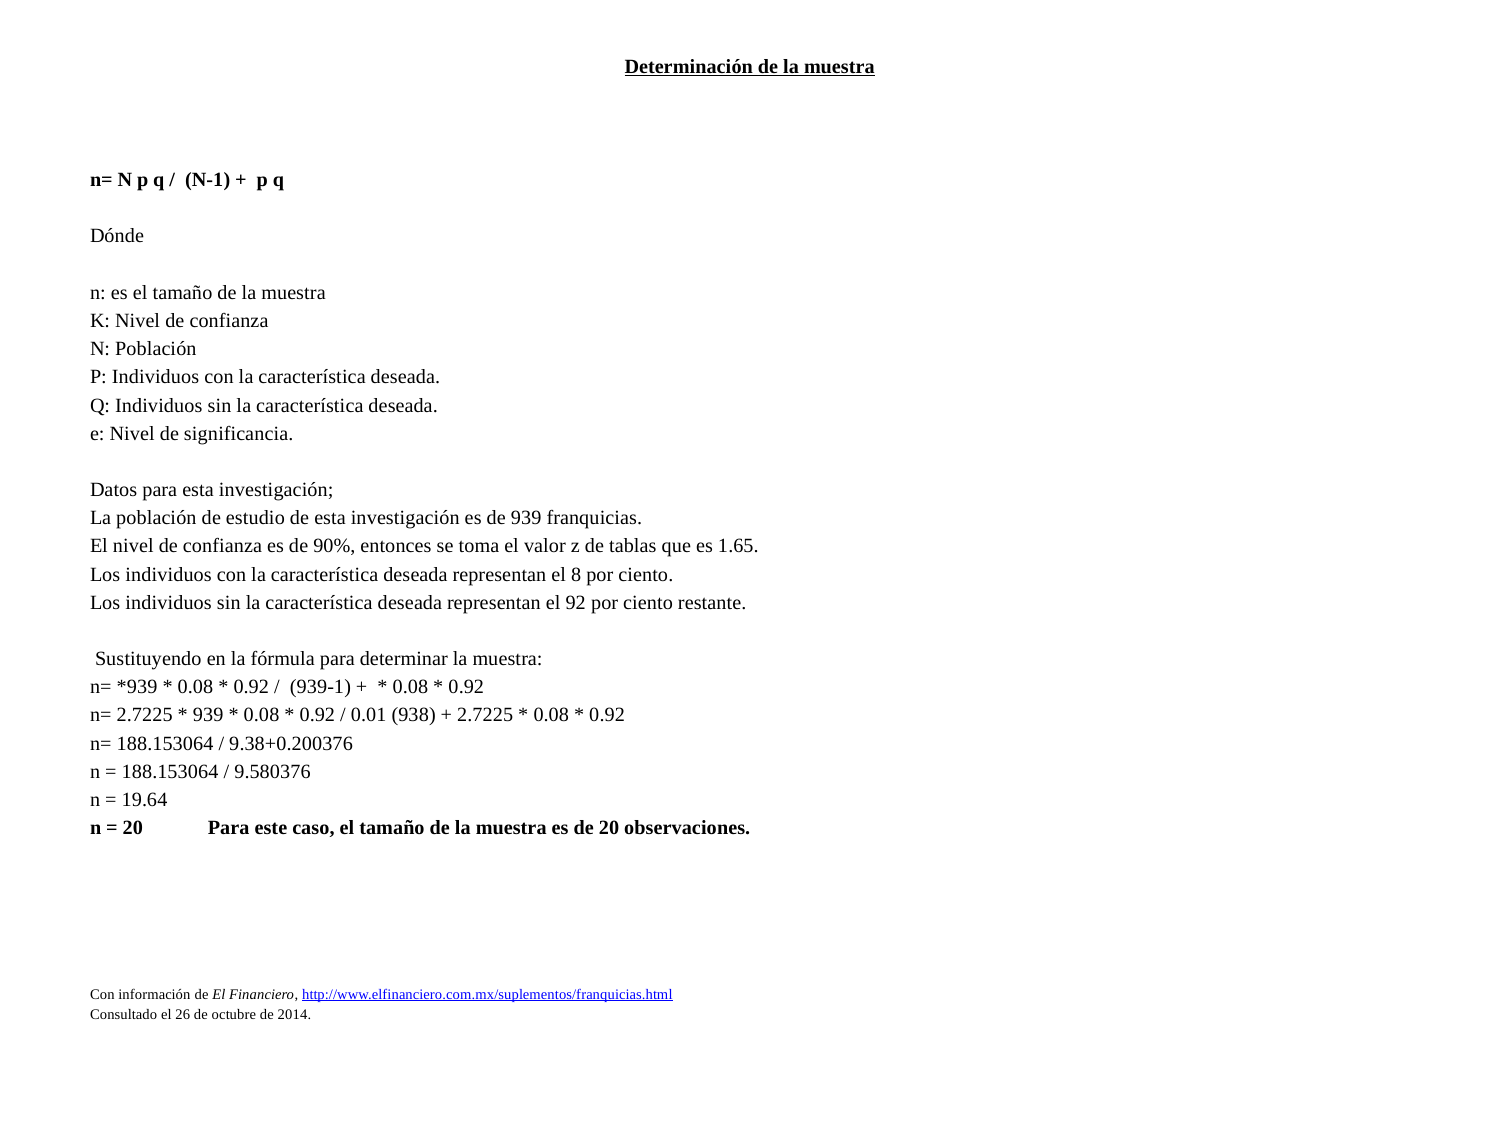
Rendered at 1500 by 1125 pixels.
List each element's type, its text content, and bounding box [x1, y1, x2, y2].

title Determinación de la muestra [75, 45, 1425, 125]
